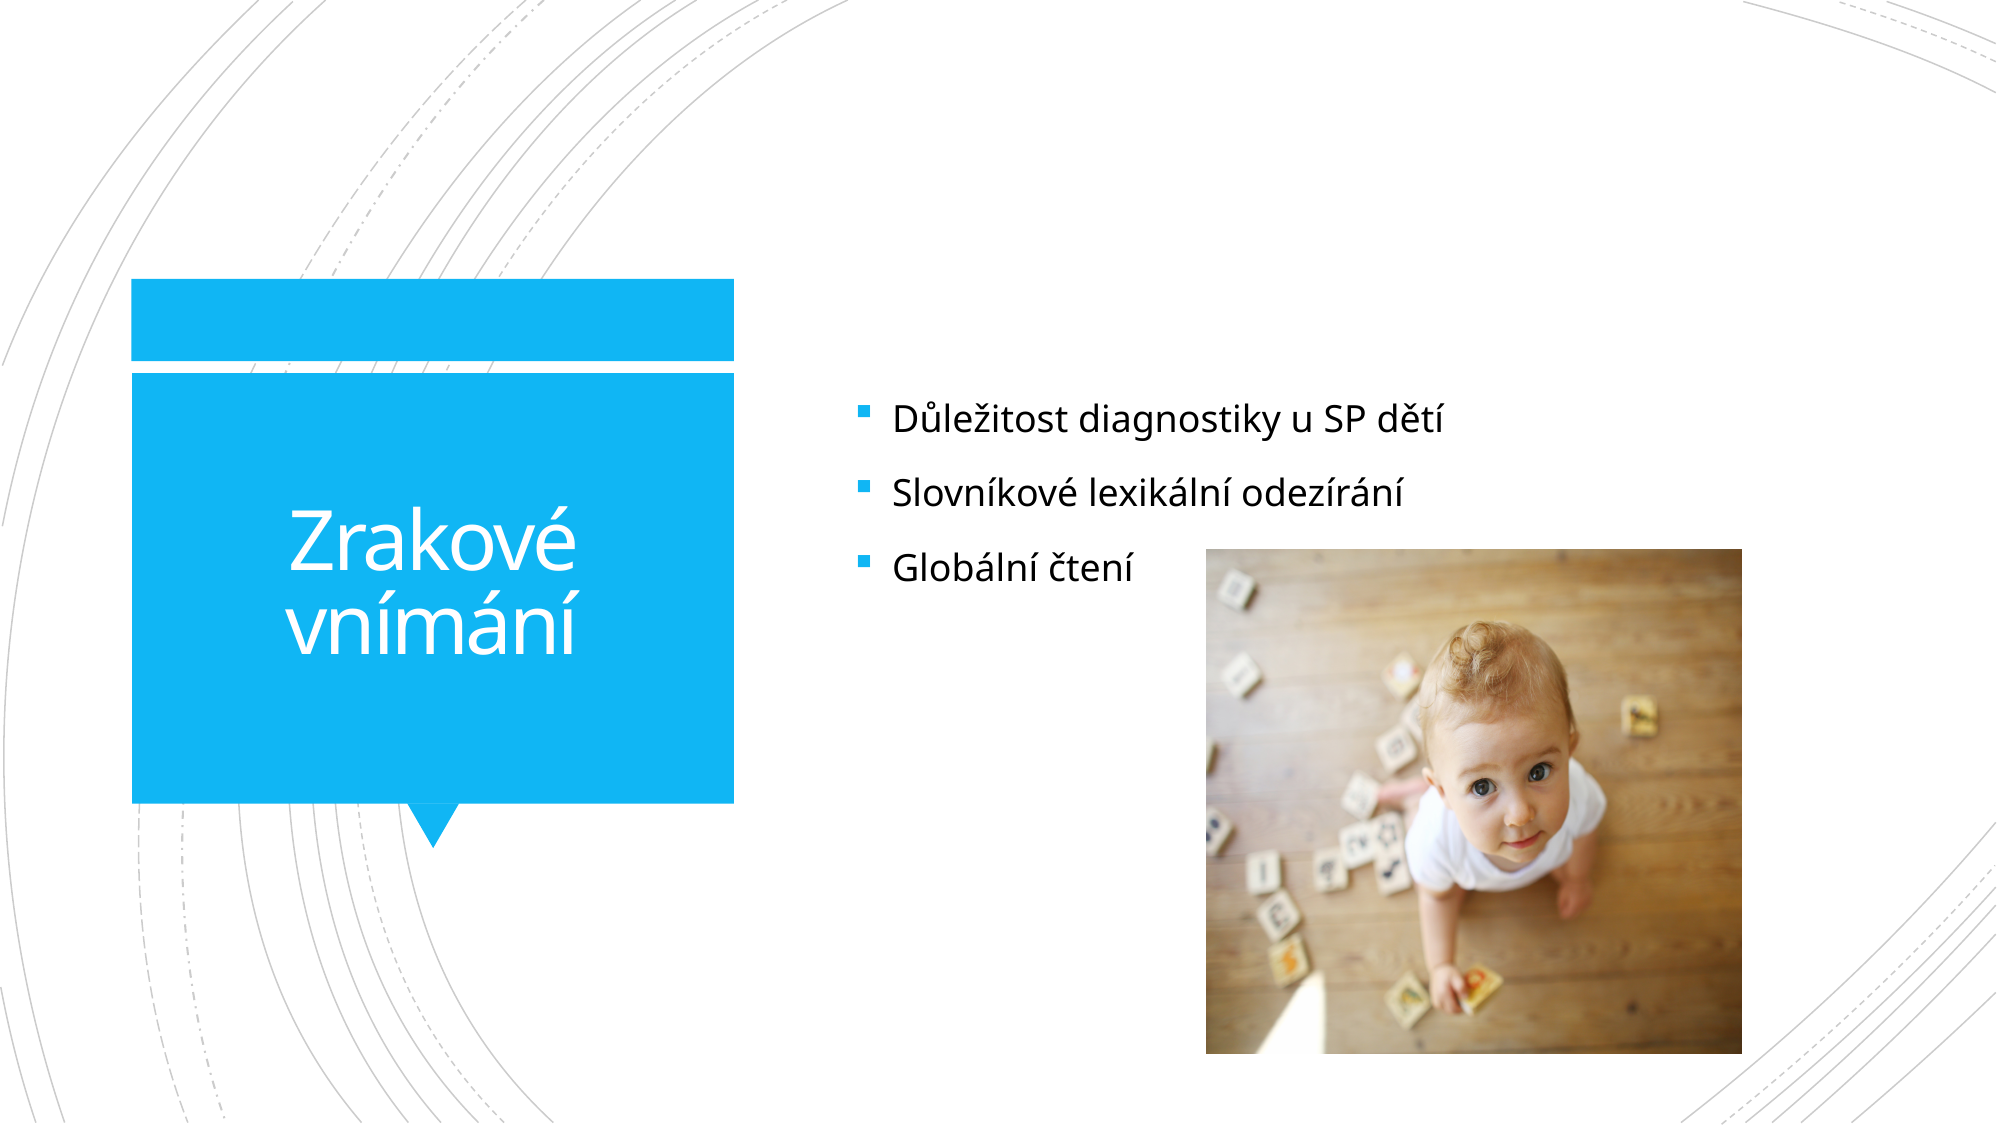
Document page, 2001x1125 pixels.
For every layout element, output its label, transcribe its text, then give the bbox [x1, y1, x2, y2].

title Zrakové vnímání [145, 385, 720, 789]
list Důležitost diagnostiky u SP dětí Slovníkové lexikální odezírání Globální čtení [839, 131, 1871, 993]
picture [1206, 549, 1742, 1054]
